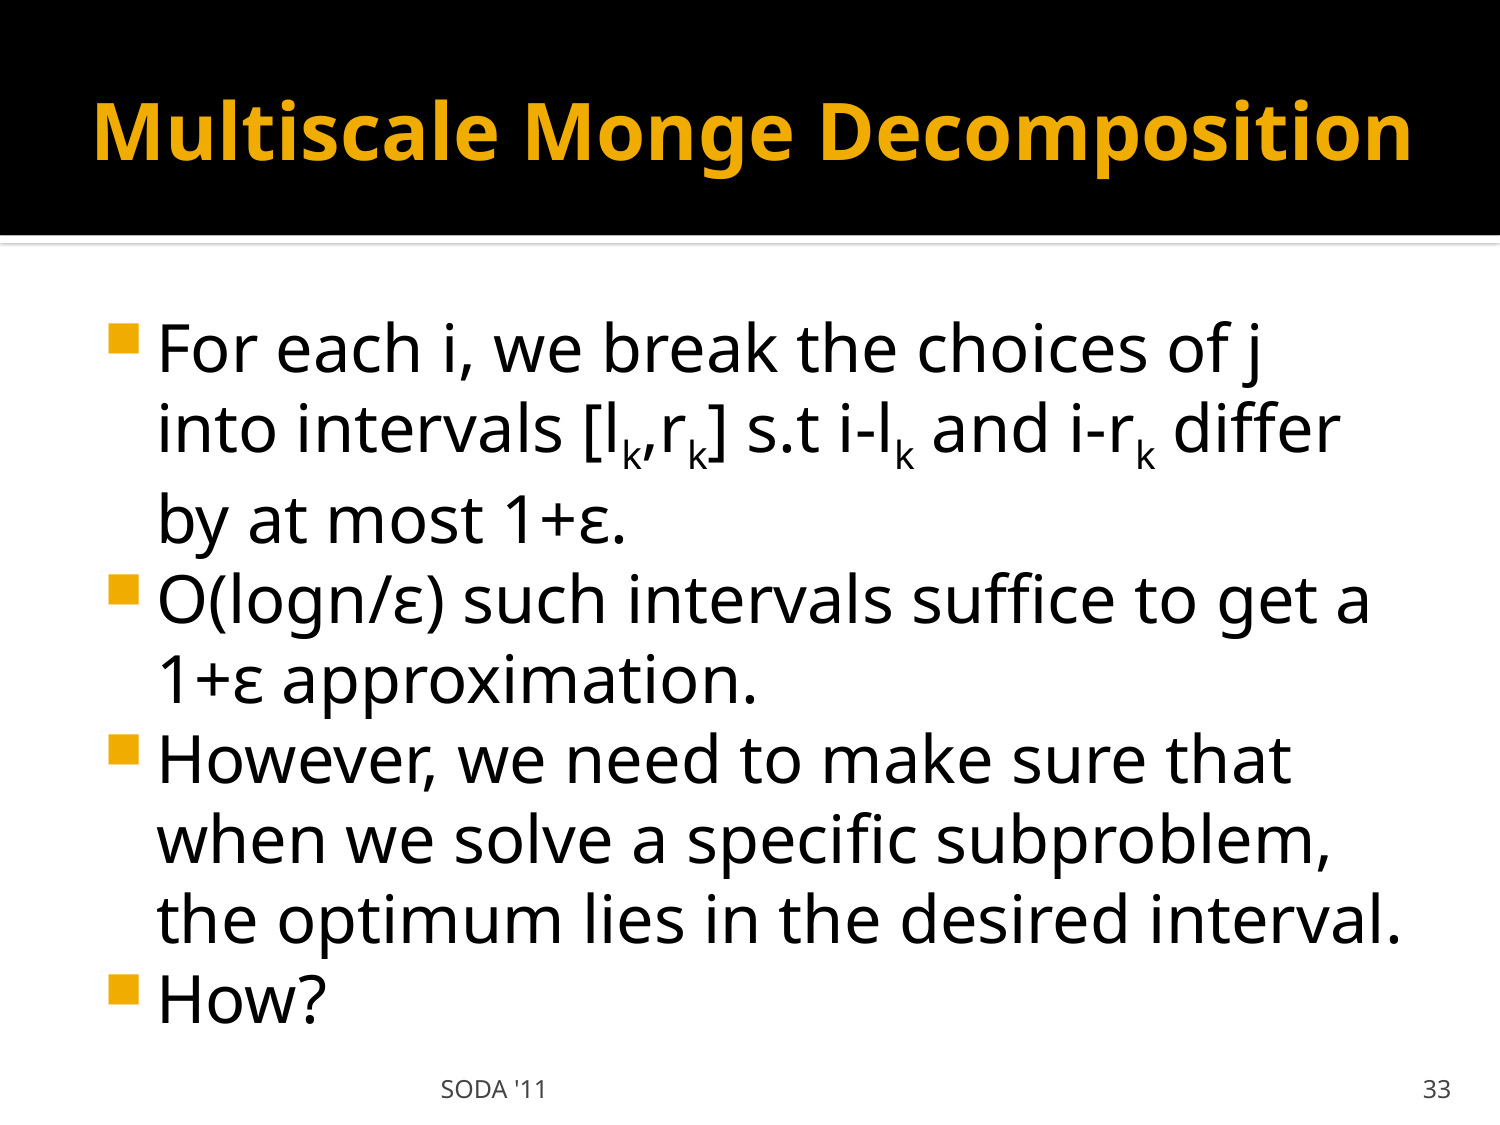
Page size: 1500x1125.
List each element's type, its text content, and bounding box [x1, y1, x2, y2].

list For each i, we break the choices of j into intervals [lk,rk] s.t i-lk and i-rk differ by at most 1+ε. Ο(logn/ε) such intervals suffice to get a 1+ε approximation. However, we need to make sure that when we solve a specific subproblem, the optimum lies in the desired interval. How? [75, 291, 1425, 1050]
footer SODA '11 [433, 1062, 1337, 1108]
slide_number 33 [1345, 1062, 1467, 1108]
title Multiscale Monge Decomposition [75, 25, 1425, 231]
